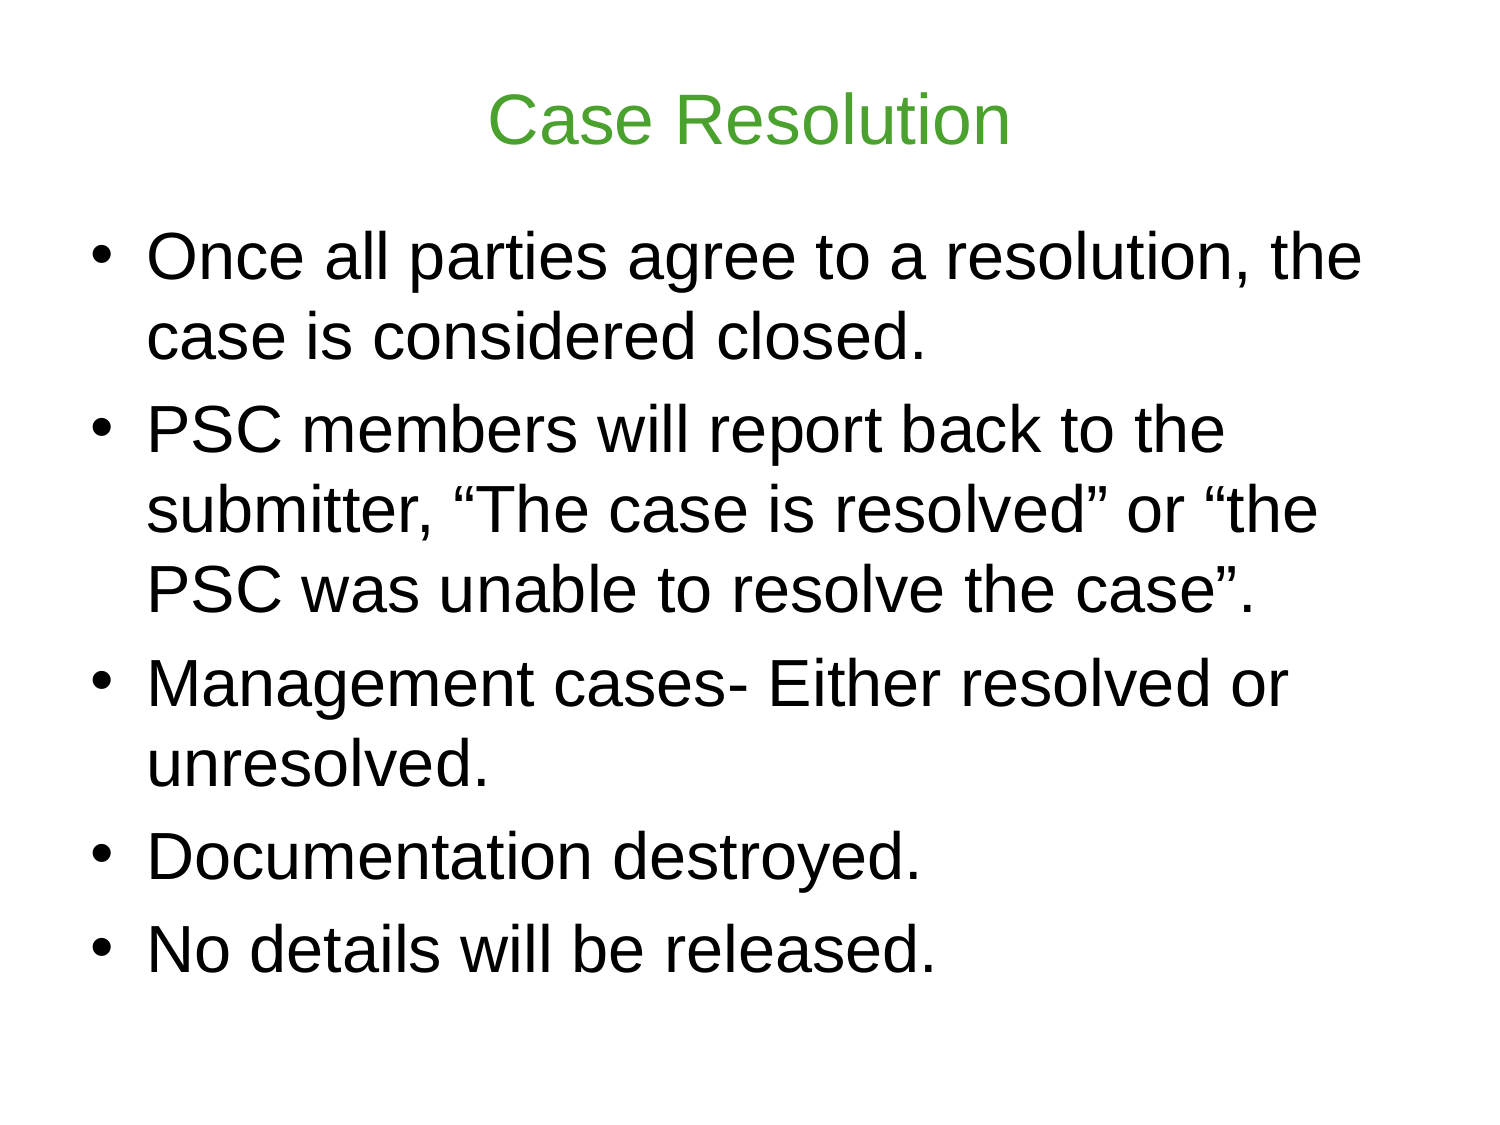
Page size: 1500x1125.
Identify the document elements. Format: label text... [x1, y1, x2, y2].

title Case Resolution [75, 65, 1425, 205]
list Once all parties agree to a resolution, the case is considered closed. PSC members will report back to the submitter, “The case is resolved” or “the PSC was unable to resolve the case”. Management cases- Either resolved or unresolved. Documentation destroyed. No details will be released. [75, 205, 1425, 1055]
